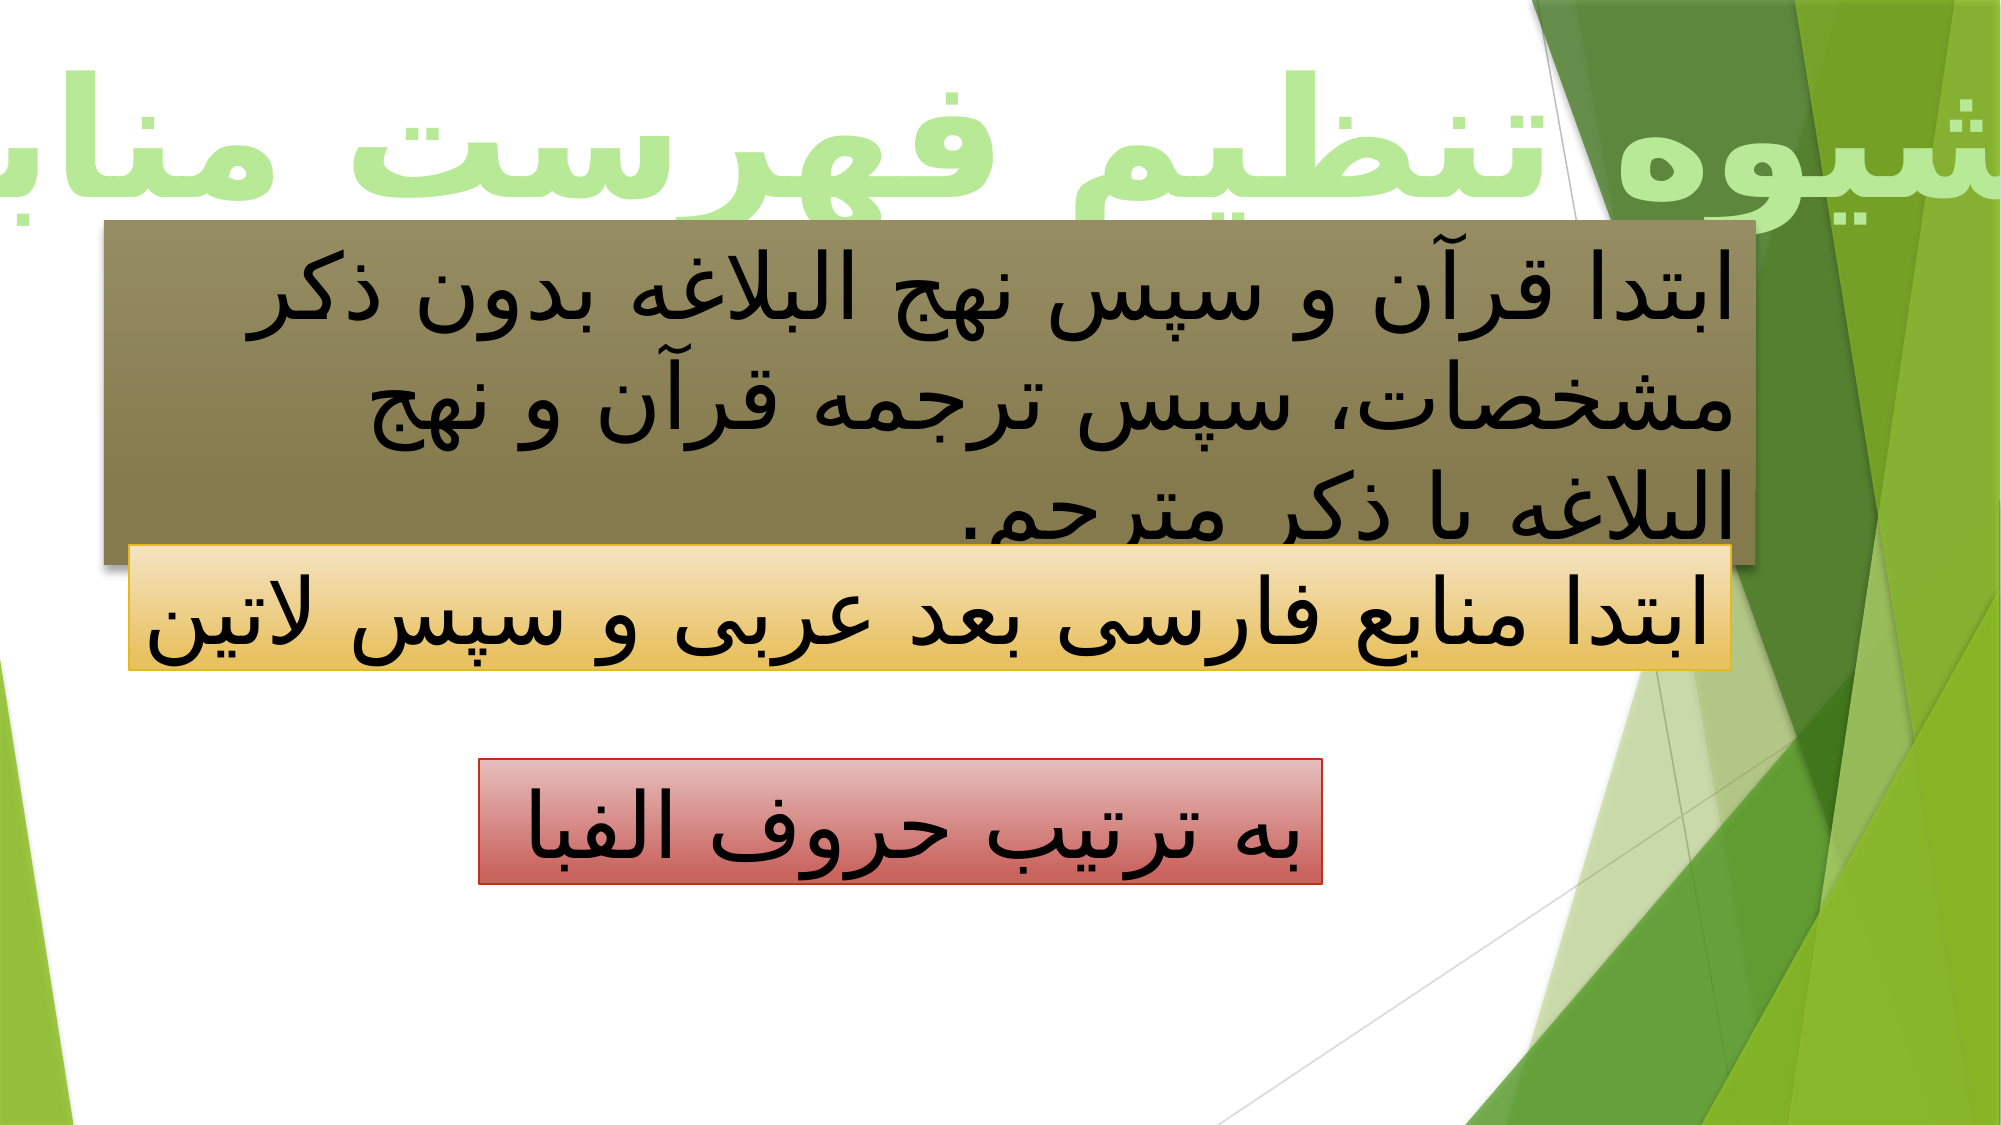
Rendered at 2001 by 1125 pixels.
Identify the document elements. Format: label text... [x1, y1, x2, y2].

text_box ابتدا قرآن و سپس نهج البلاغه بدون ذکر مشخصات، سپس ترجمه قرآن و نهج البلاغه با ذکر مترجم. [103, 220, 1756, 565]
text_box شیوه تنظیم فهرست منابع: [0, 23, 2000, 239]
text_box به ترتیب حروف الفبا [478, 758, 1323, 885]
text_box ابتدا منابع فارسی بعد عربی و سپس لاتین [128, 544, 1732, 671]
